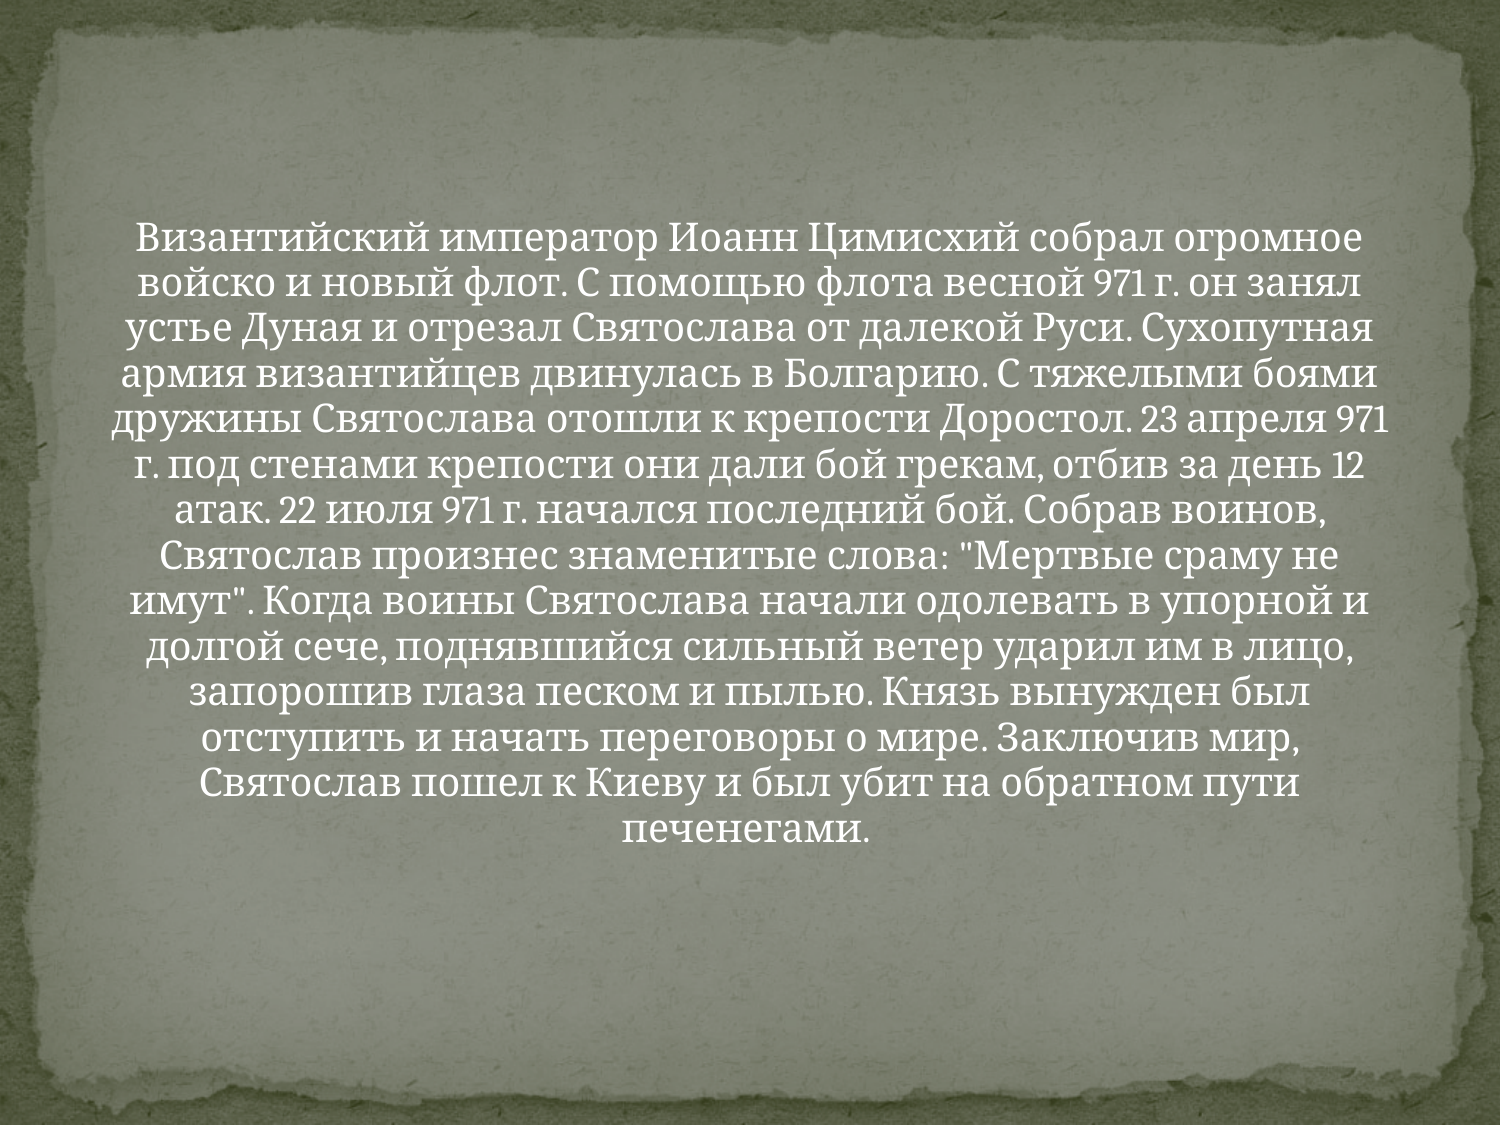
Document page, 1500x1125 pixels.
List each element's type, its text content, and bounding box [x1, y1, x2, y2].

subtitle Византийский император Иоанн Цимисхий собрал огромное войско и новый флот. С помощью флота весной 971 г. он занял устье Дуная и отрезал Святослава от далекой Руси. Сухопутная армия византийцев двинулась в Болгарию. С тяжелыми боями дружины Святослава отошли к крепости Доростол. 23 апреля 971 г. под стенами крепости они дали бой грекам, отбив за день 12 атак. 22 июля 971 г. начался последний бой. Собрав воинов, Святослав произнес знаменитые слова: "Мертвые сраму не имут". Когда воины Святослава начали одолевать в упорной и долгой сече, поднявшийся сильный ветер ударил им в лицо, запорошив глаза песком и пылью. Князь вынужден был отступить и начать переговоры о мире. Заключив мир, Святослав пошел к Киеву и был убит на обратном пути печенегами. [88, 208, 1412, 1059]
